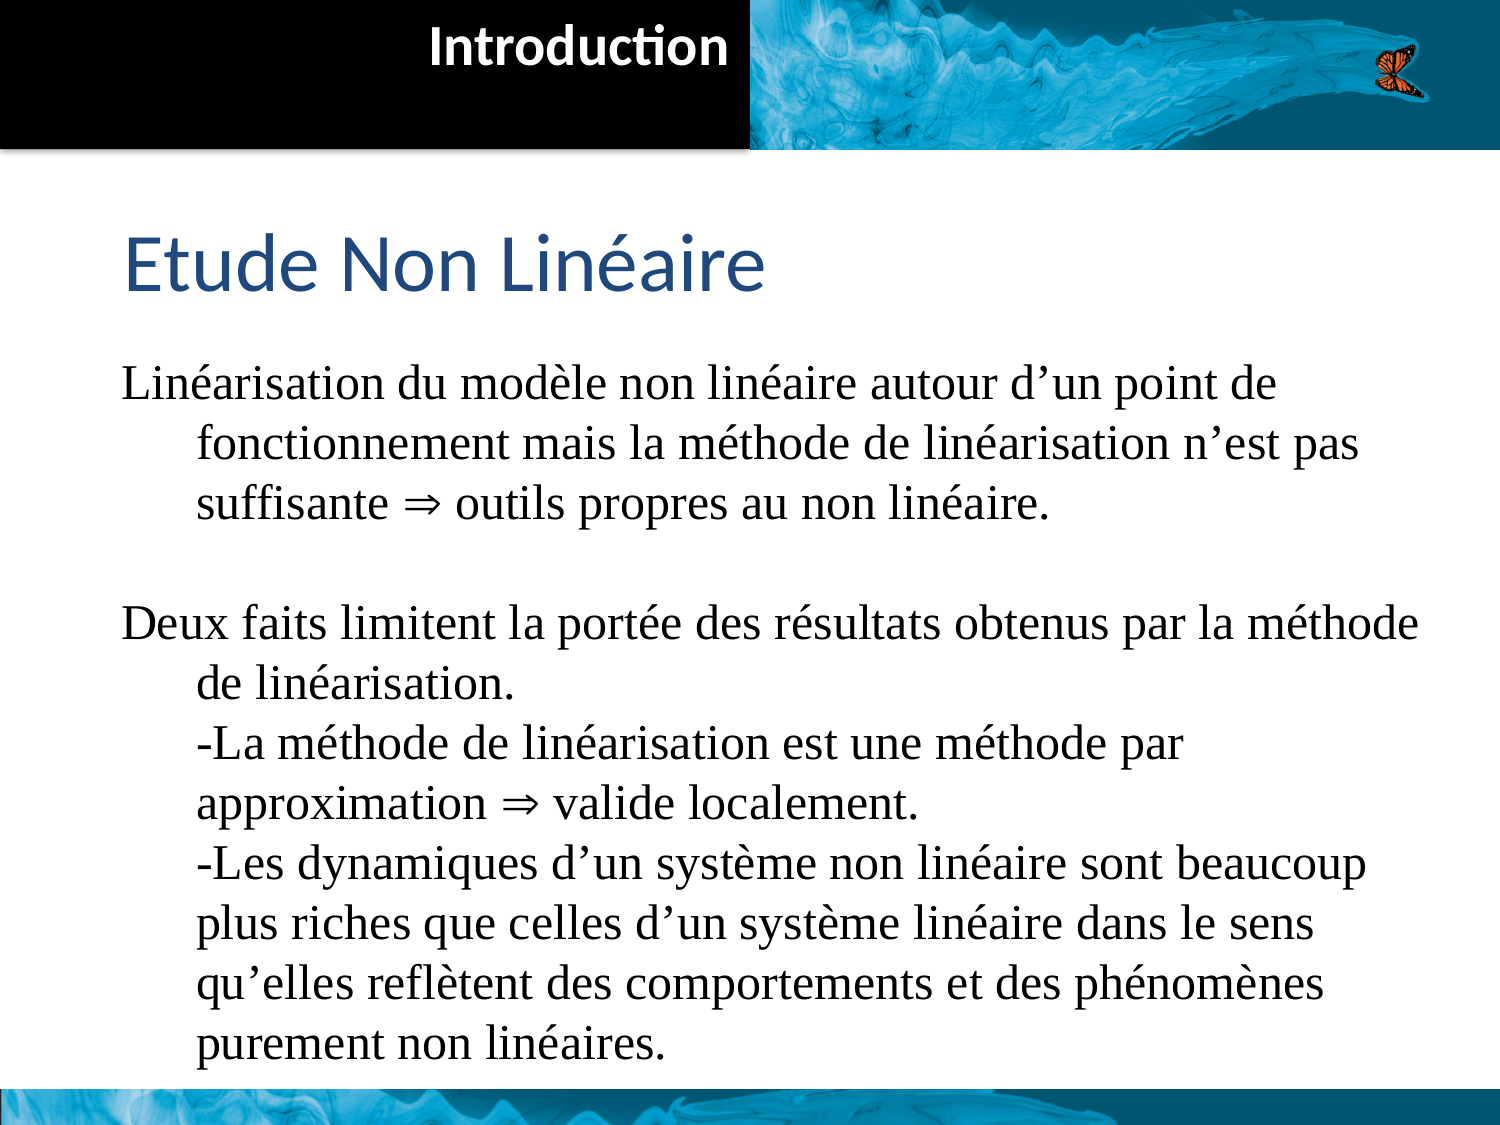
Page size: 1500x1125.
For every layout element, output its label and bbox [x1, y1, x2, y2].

text_box [0, 0, 1500, 1125]
